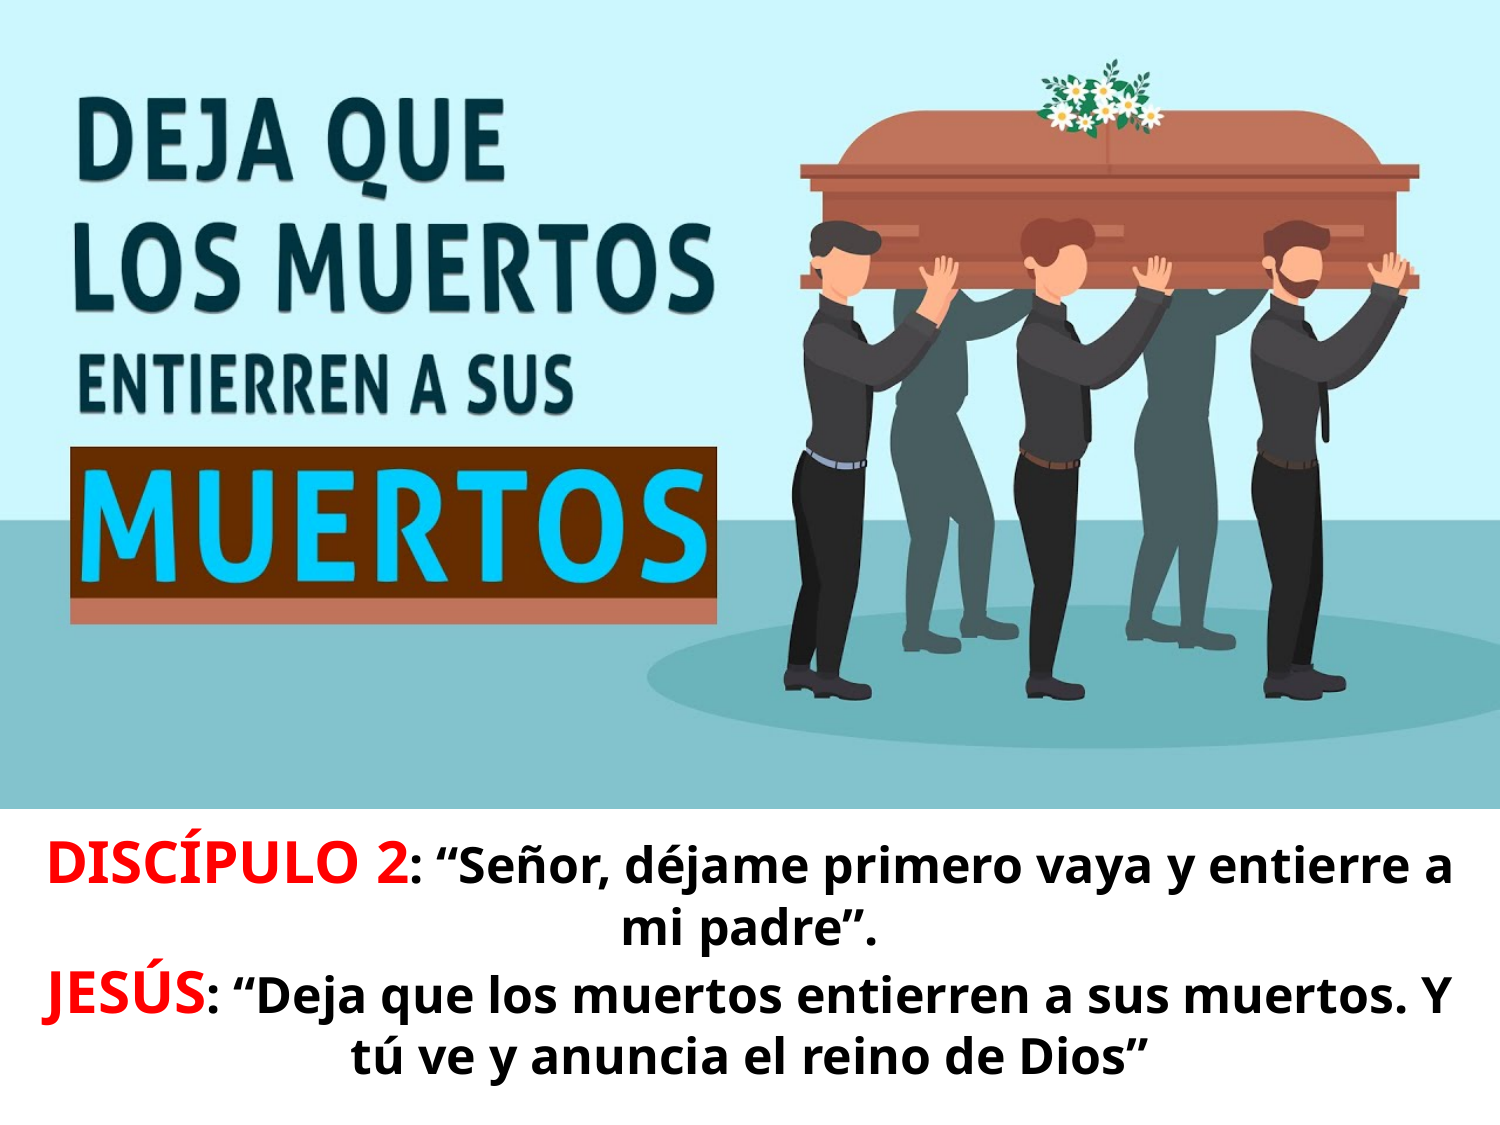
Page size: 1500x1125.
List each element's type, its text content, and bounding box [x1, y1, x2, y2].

text_box DISCÍPULO 2: “Señor, déjame primero vaya y entierre a mi padre”. JESÚS: “Deja que los muertos entierren a sus muertos. Y tú ve y anuncia el reino de Dios” [0, 817, 1500, 1093]
picture [0, 0, 1500, 809]
